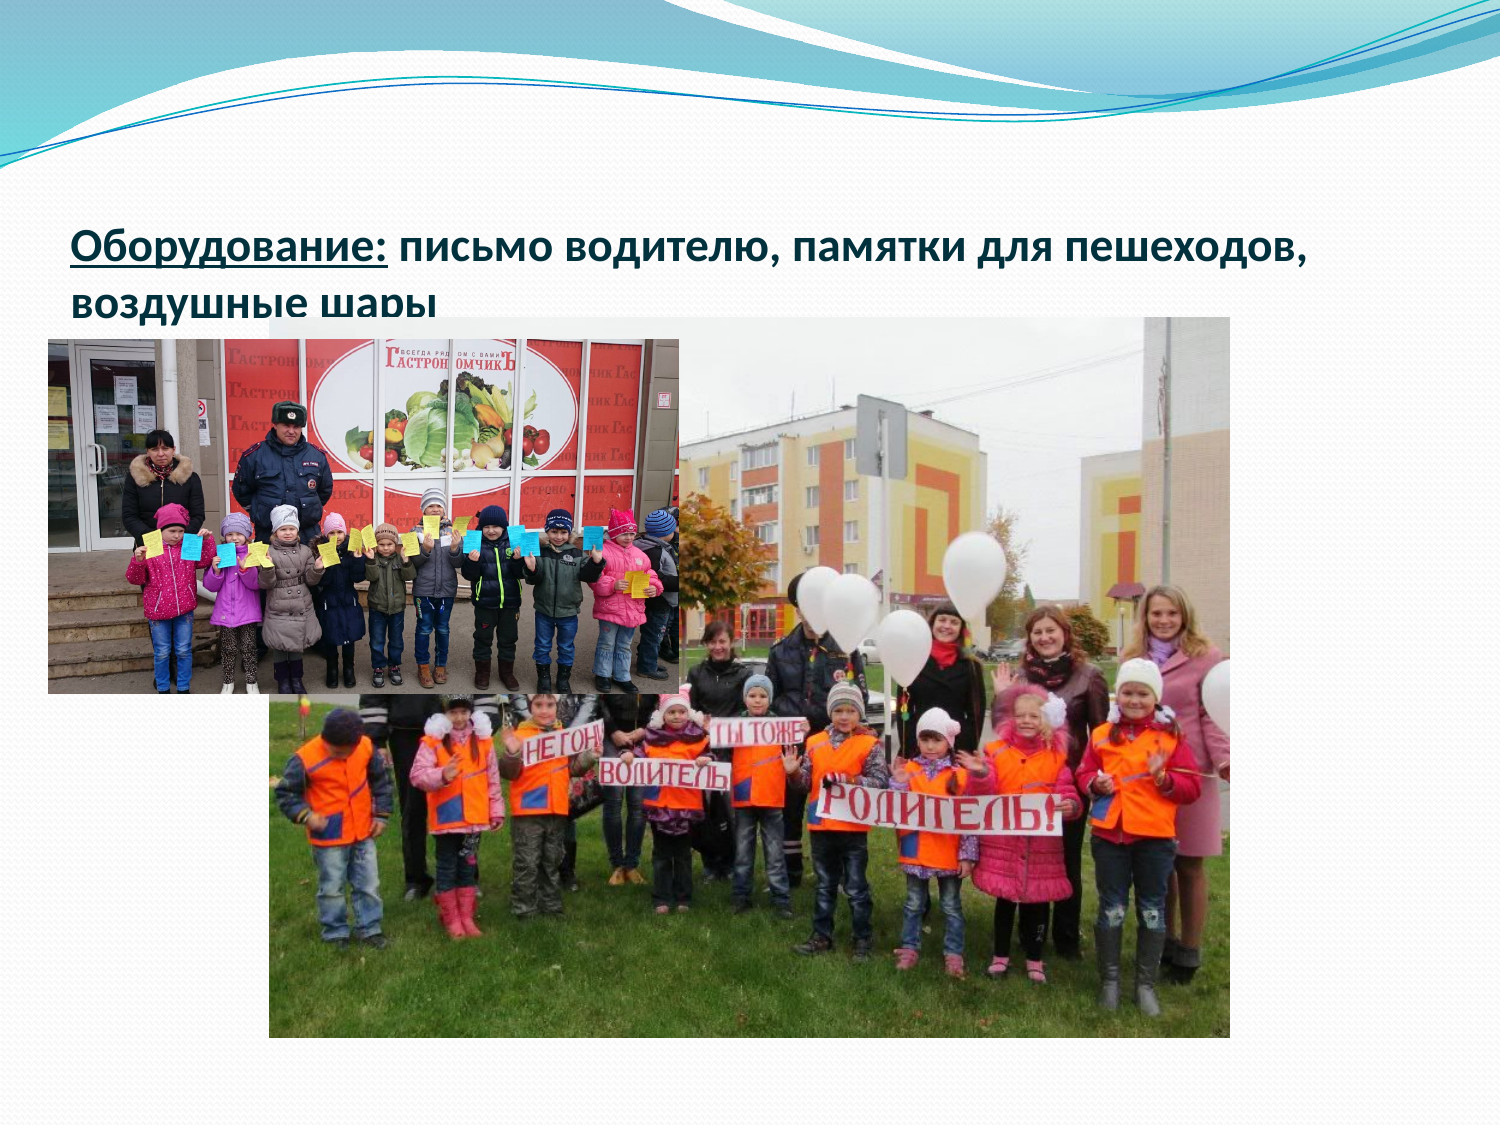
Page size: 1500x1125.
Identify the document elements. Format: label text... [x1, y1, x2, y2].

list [269, 317, 1231, 1038]
title Оборудование: письмо водителю, памятки для пешеходов, воздушные шары [70, 35, 1425, 329]
picture [47, 339, 679, 695]
